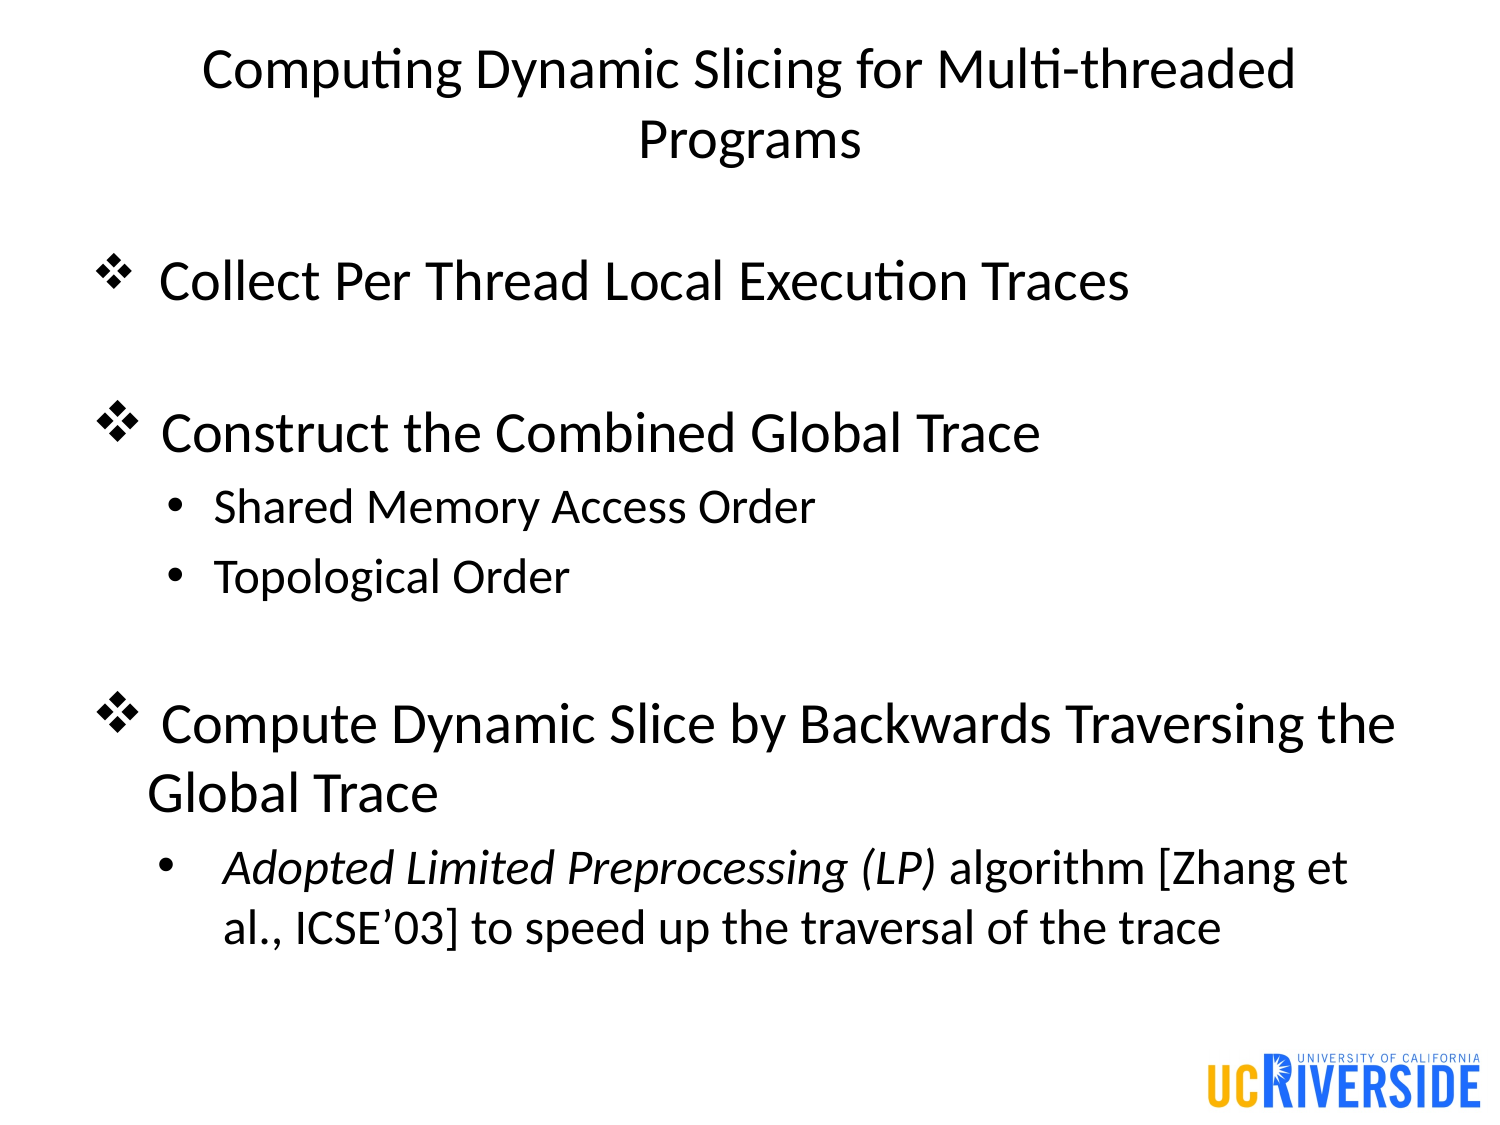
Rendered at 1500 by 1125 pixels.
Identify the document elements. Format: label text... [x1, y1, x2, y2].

picture [1199, 1049, 1488, 1113]
title Computing Dynamic Slicing for Multi-threaded Programs [75, 27, 1425, 173]
slide_number 23 [1074, 1042, 1425, 1103]
list Collect Per Thread Local Execution Traces Construct the Combined Global Trace Shared Memory Access Order Topological Order Compute Dynamic Slice by Backwards Traversing the Global Trace Adopted Limited Preprocessing (LP) algorithm [Zhang et al., ICSE’03] to speed up the traversal of the trace [76, 234, 1427, 988]
